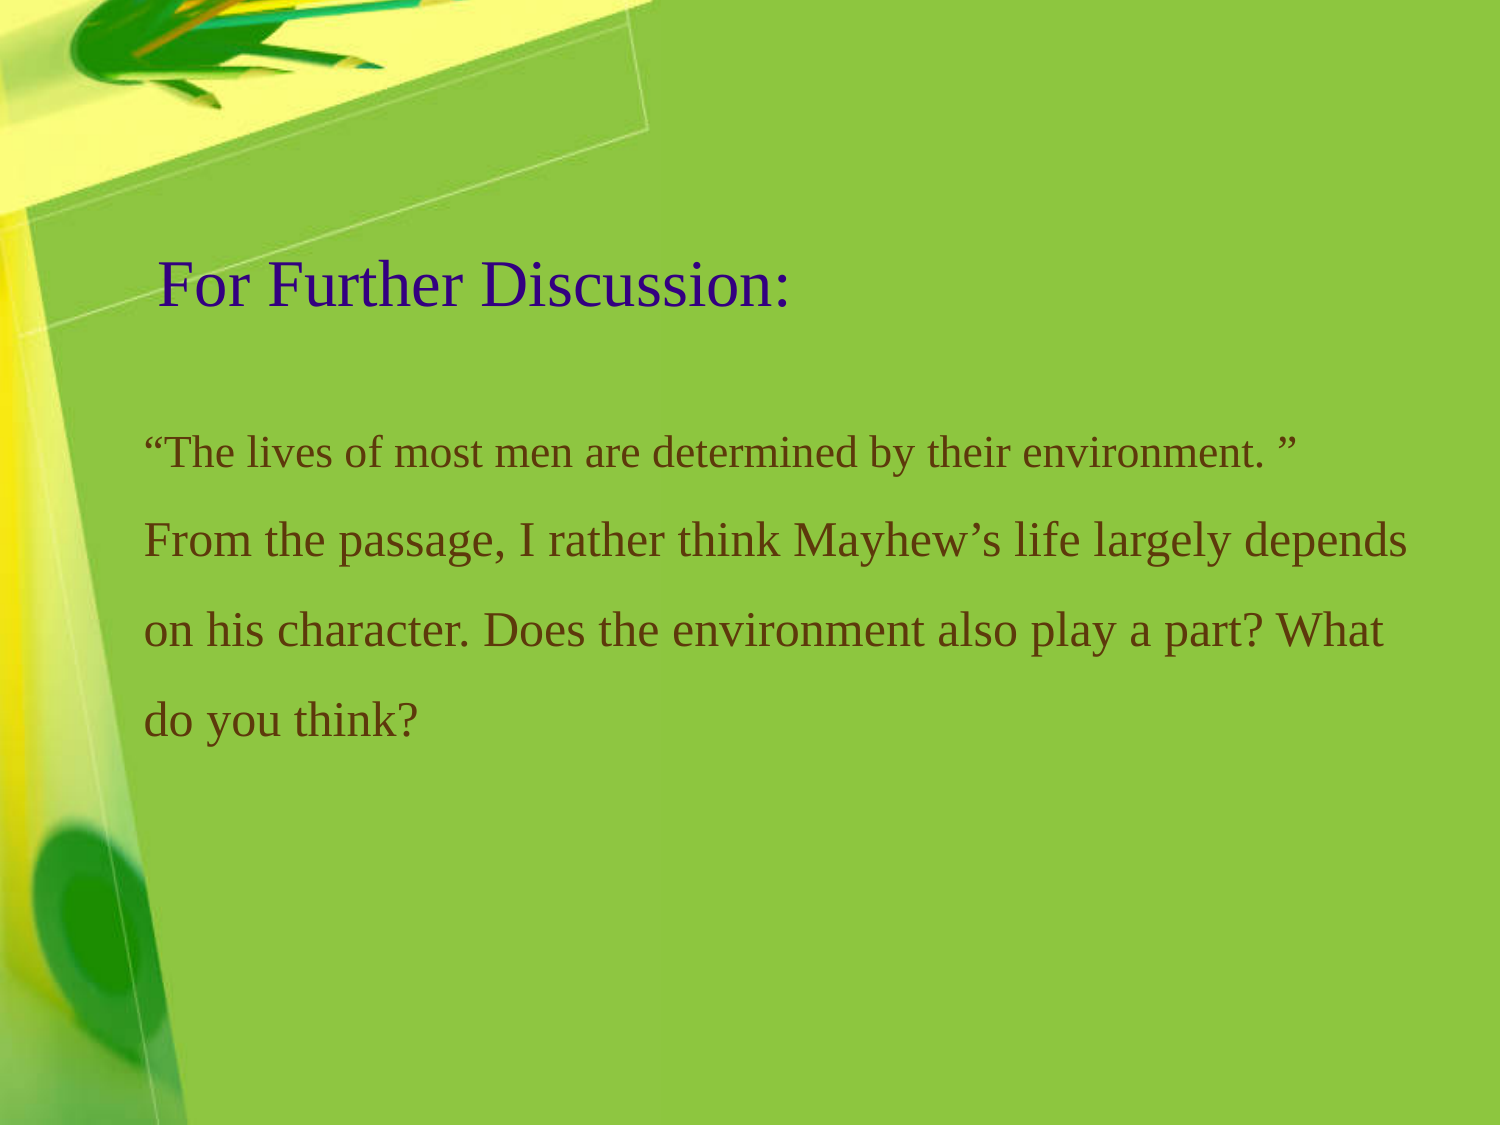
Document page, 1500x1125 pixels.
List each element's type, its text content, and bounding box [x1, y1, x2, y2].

text_box For Further Discussion: [143, 232, 808, 327]
text_box “The lives of most men are determined by their environment. ” From the passage, I rather think Mayhew’s life largely depends on his character. Does the environment also play a part? What do you think? [128, 386, 1442, 754]
picture [0, 0, 661, 1125]
